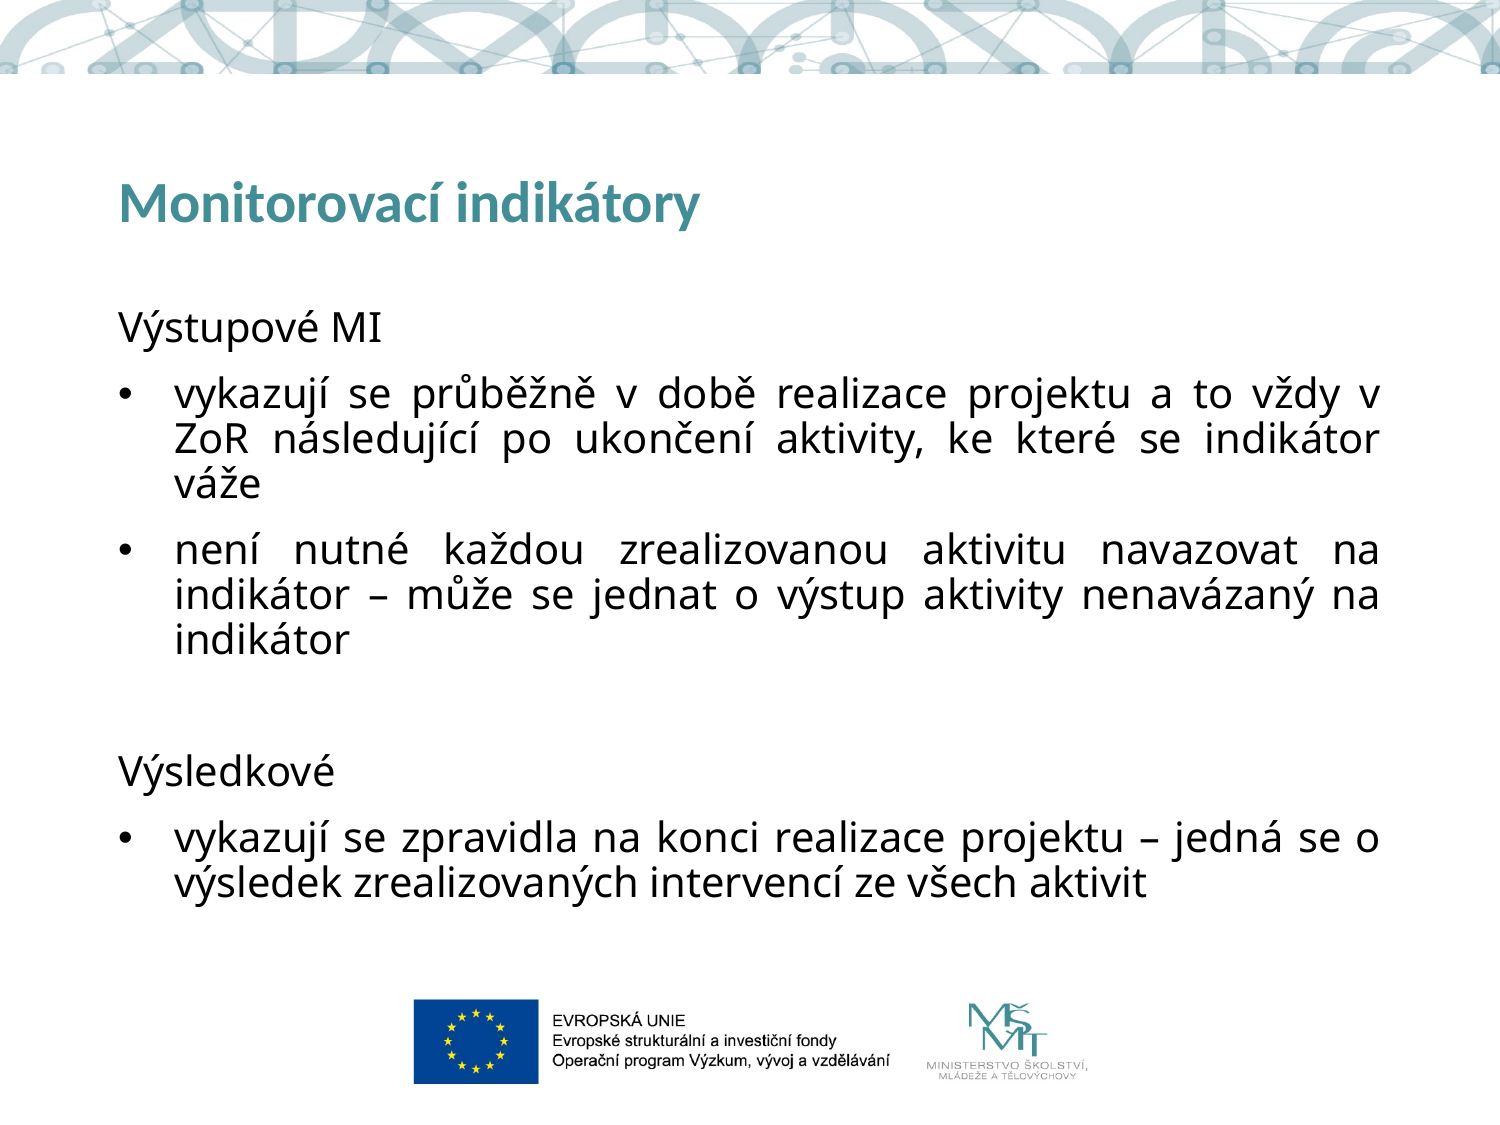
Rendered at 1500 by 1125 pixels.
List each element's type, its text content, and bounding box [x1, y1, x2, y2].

title Monitorovací indikátory [103, 129, 1397, 278]
list Výstupové MI vykazují se průběžně v době realizace projektu a to vždy v ZoR následující po ukončení aktivity, ke které se indikátor váže není nutné každou zrealizovanou aktivitu navazovat na indikátor – může se jednat o výstup aktivity nenavázaný na indikátor Výsledkové vykazují se zpravidla na konci realizace projektu – jedná se o výsledek zrealizovaných intervencí ze všech aktivit [103, 299, 1397, 957]
picture [0, 0, 1500, 74]
picture [371, 957, 1129, 1125]
